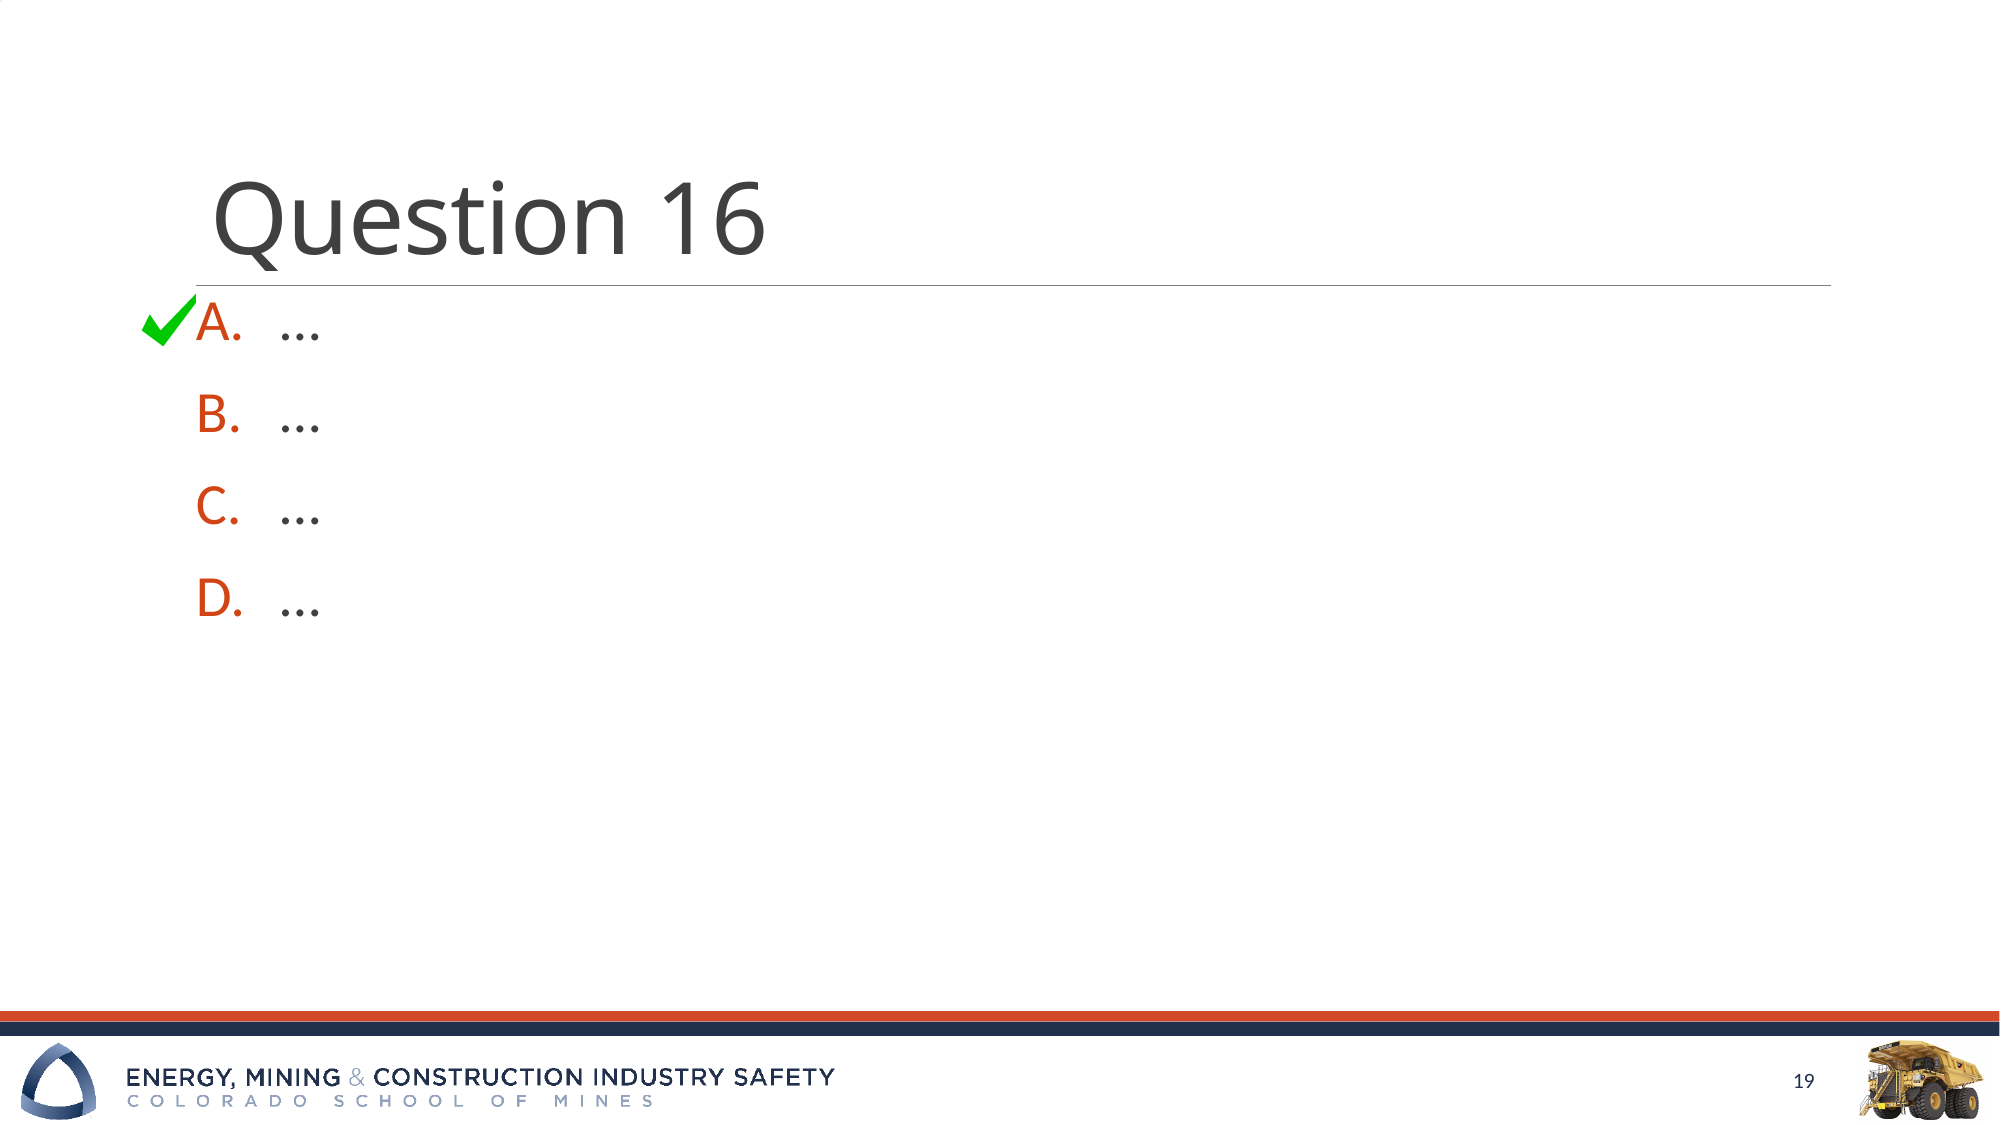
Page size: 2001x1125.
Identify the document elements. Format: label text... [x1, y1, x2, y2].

list … … … … [195, 282, 1228, 899]
title Question 16 [195, 78, 1830, 283]
text_box [140, 292, 198, 348]
picture [1859, 1038, 1988, 1122]
picture [20, 1042, 849, 1120]
slide_number 19 [1614, 1050, 1830, 1111]
